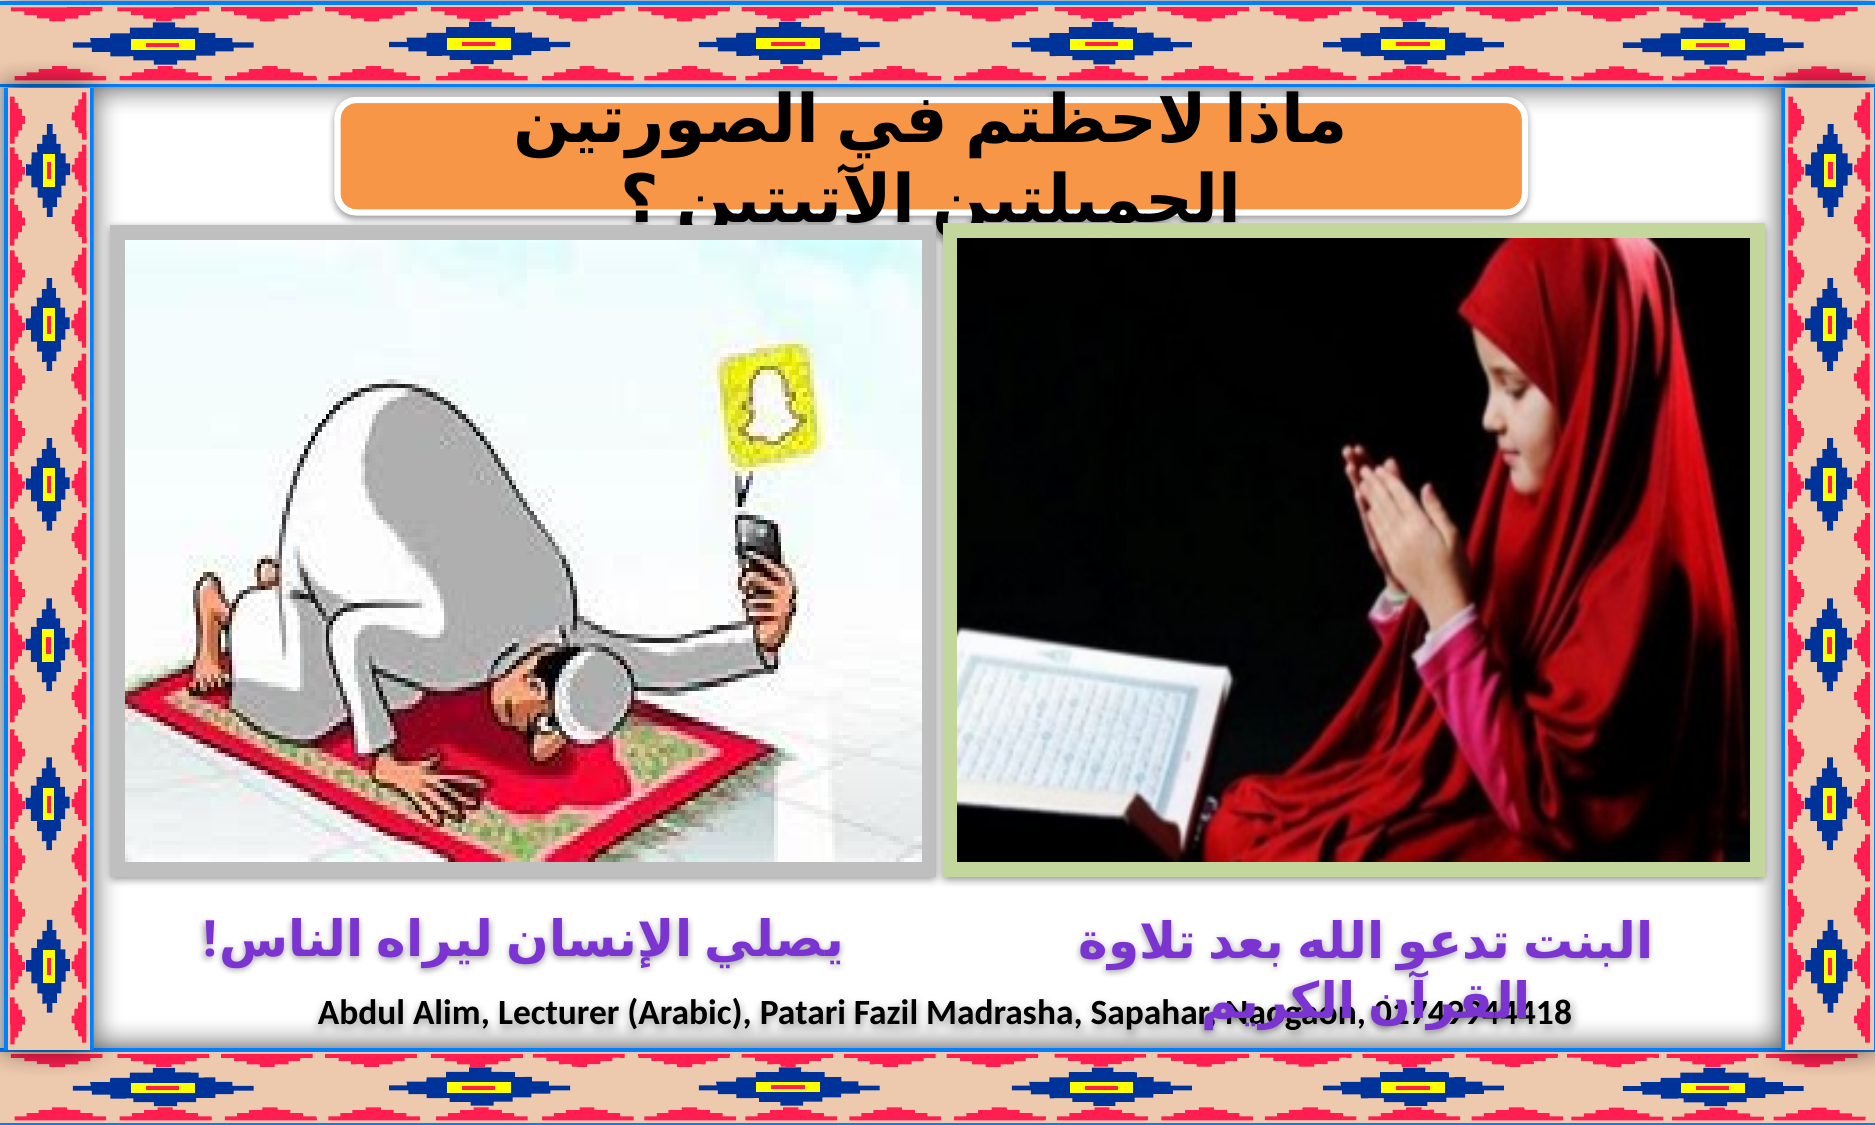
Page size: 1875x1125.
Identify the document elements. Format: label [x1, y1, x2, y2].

text_box [0, 0, 1875, 1125]
picture [957, 237, 1751, 863]
picture [124, 239, 923, 863]
